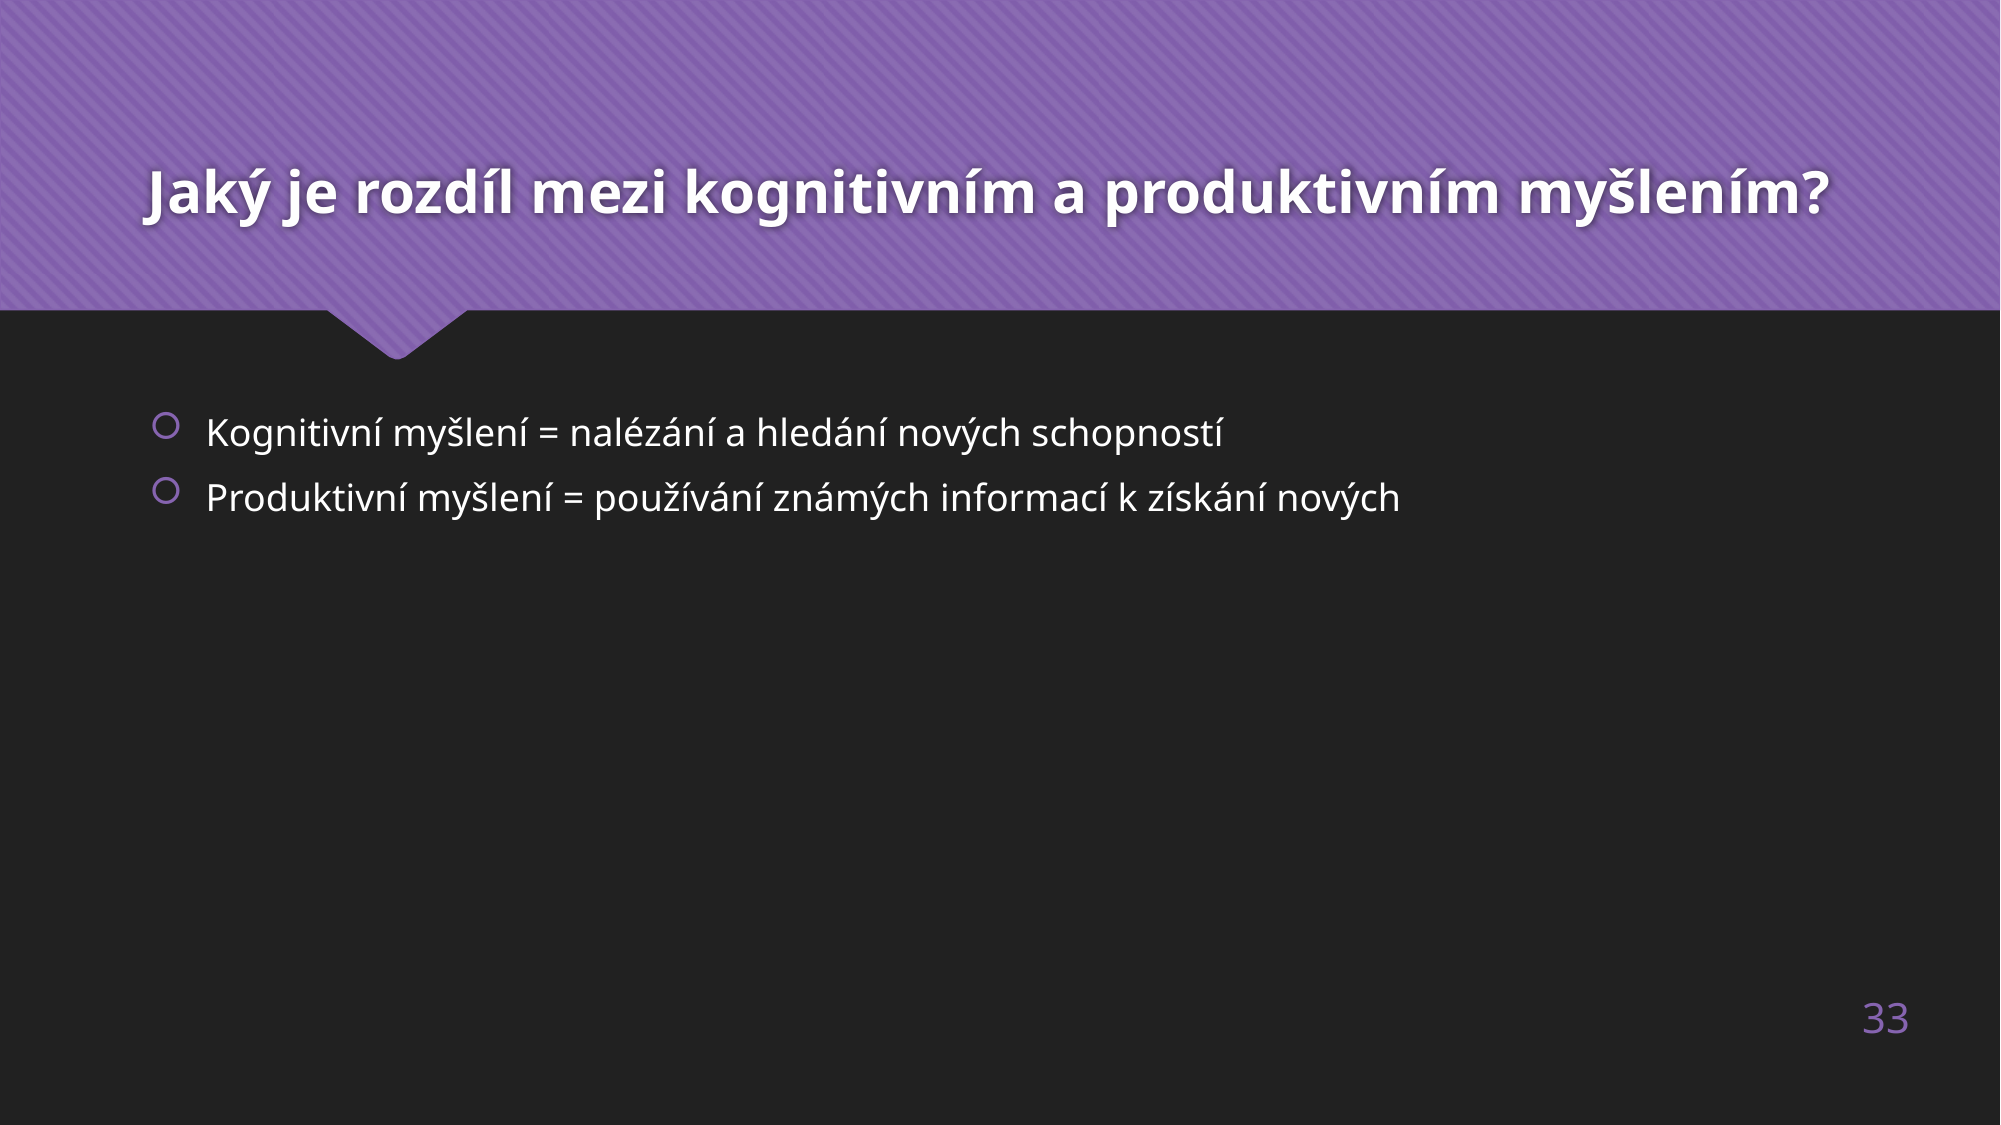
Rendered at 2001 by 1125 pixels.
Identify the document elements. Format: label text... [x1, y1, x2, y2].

slide_number 33 [1751, 970, 1926, 1051]
title Jaký je rozdíl mezi kognitivním a produktivním myšlením? [132, 73, 1868, 233]
list Kognitivní myšlení = nalézání a hledání nových schopností Produktivní myšlení = používání známých informací k získání nových [134, 364, 1866, 563]
